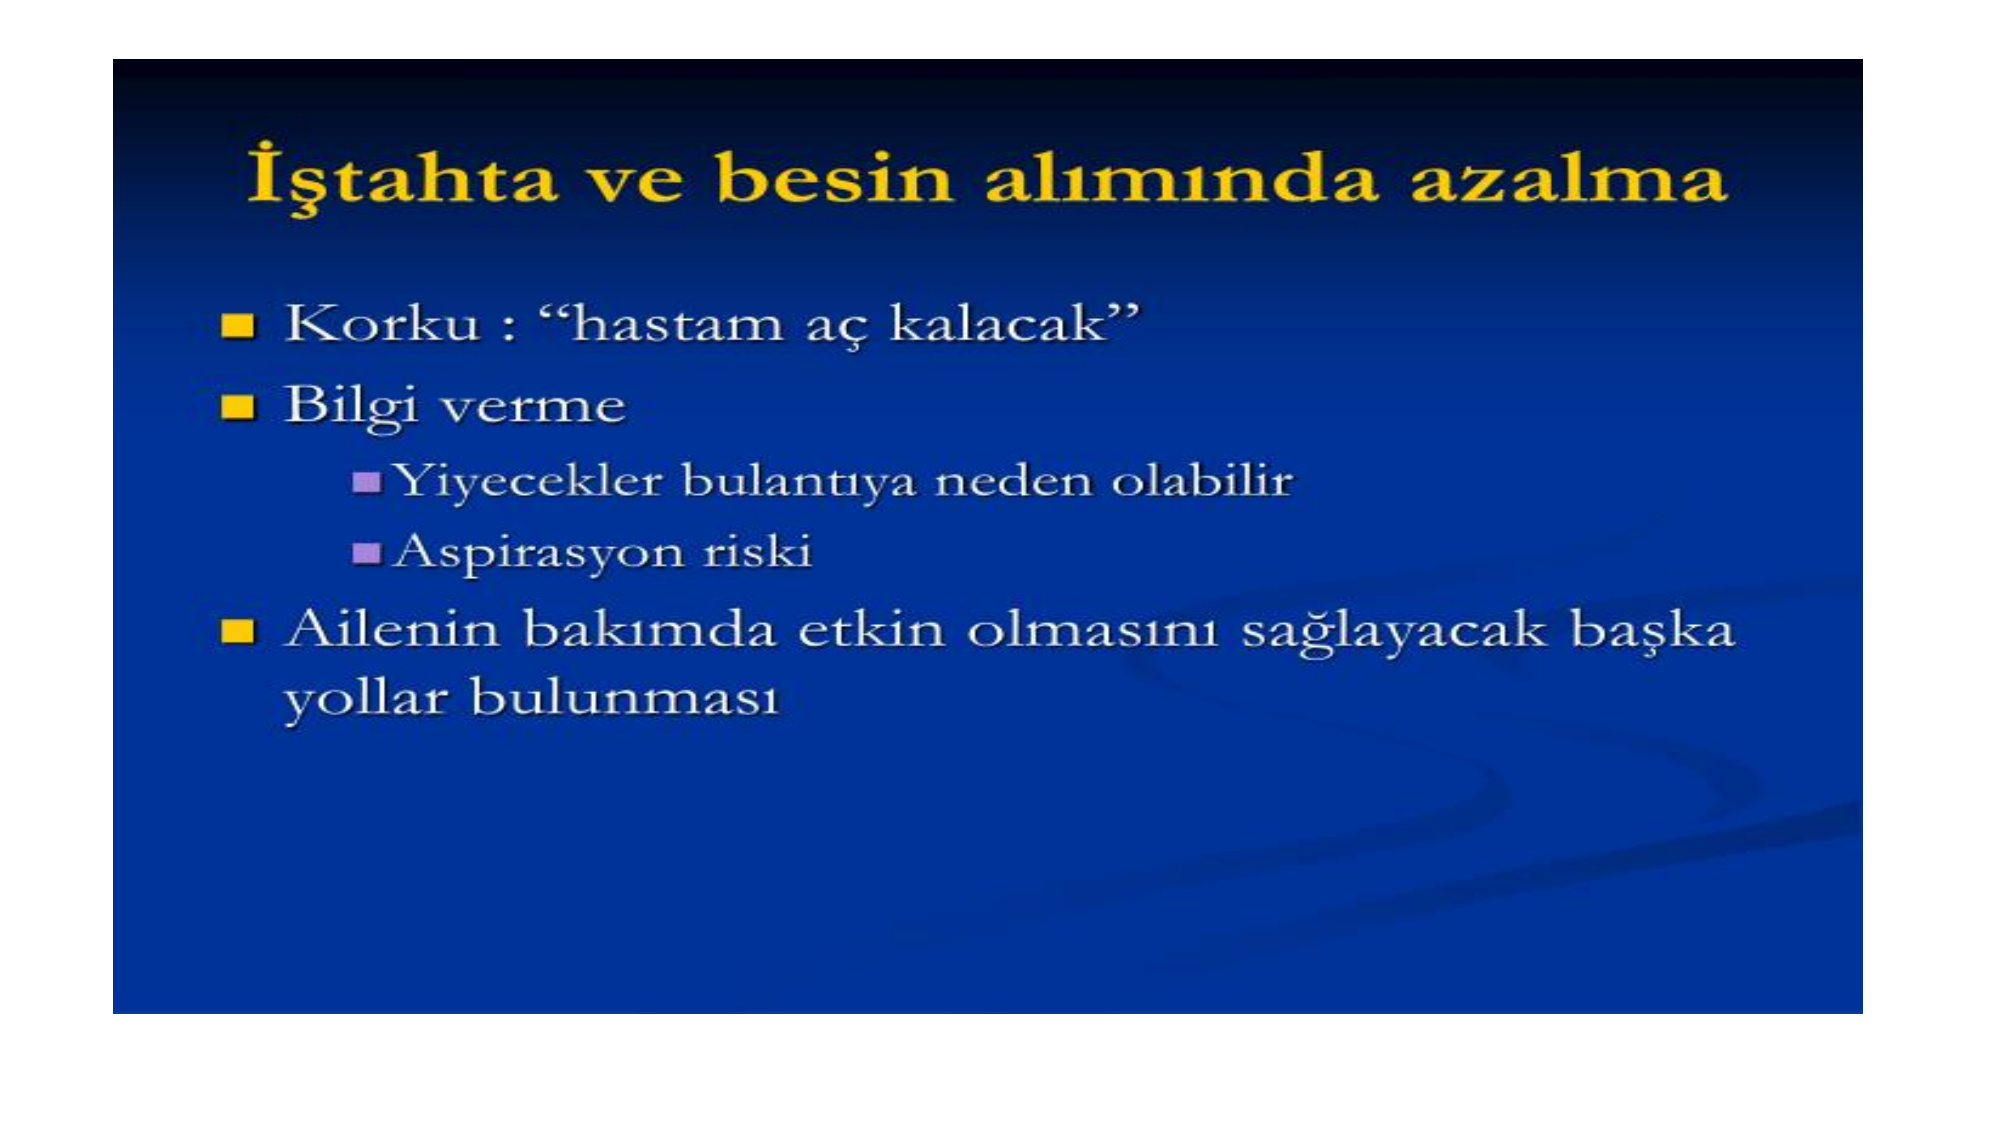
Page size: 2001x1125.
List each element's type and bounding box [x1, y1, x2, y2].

picture [112, 59, 1863, 1014]
